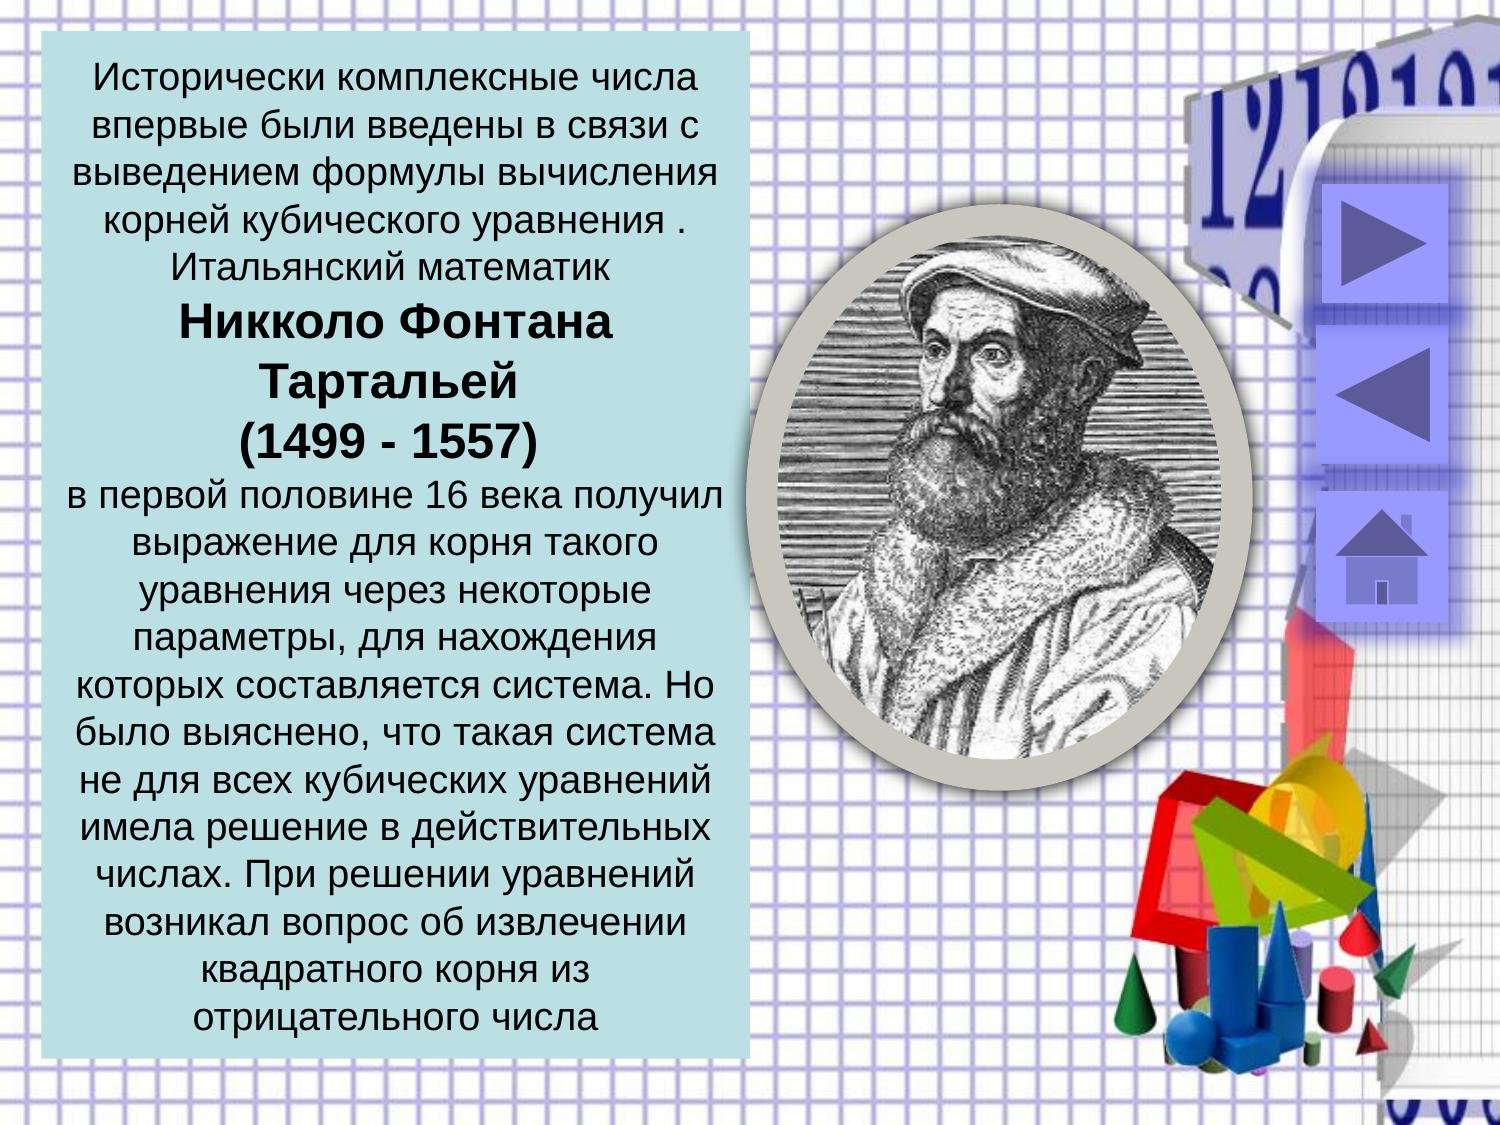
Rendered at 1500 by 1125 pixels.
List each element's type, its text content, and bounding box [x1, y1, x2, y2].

text_box [1316, 491, 1447, 622]
text_box [1316, 328, 1447, 464]
text_box [1322, 184, 1447, 303]
picture [0, 0, 1500, 1125]
title Исторически комплексные числа впервые были введены в связи с выведением формулы вычисления корней кубического уравнения . Итальянский математик Никколо Фонтана Тартальей (1499 - 1557) в первой половине 16 века получил выражение для корня такого уравнения через некоторые параметры, для нахождения которых составляется система. Но было выяснено, что такая система не для всех кубических уравнений имела решение в действительных числах. При решении уравнений возникал вопрос об извлечении квадратного корня из отрицательного числа [41, 30, 751, 1059]
